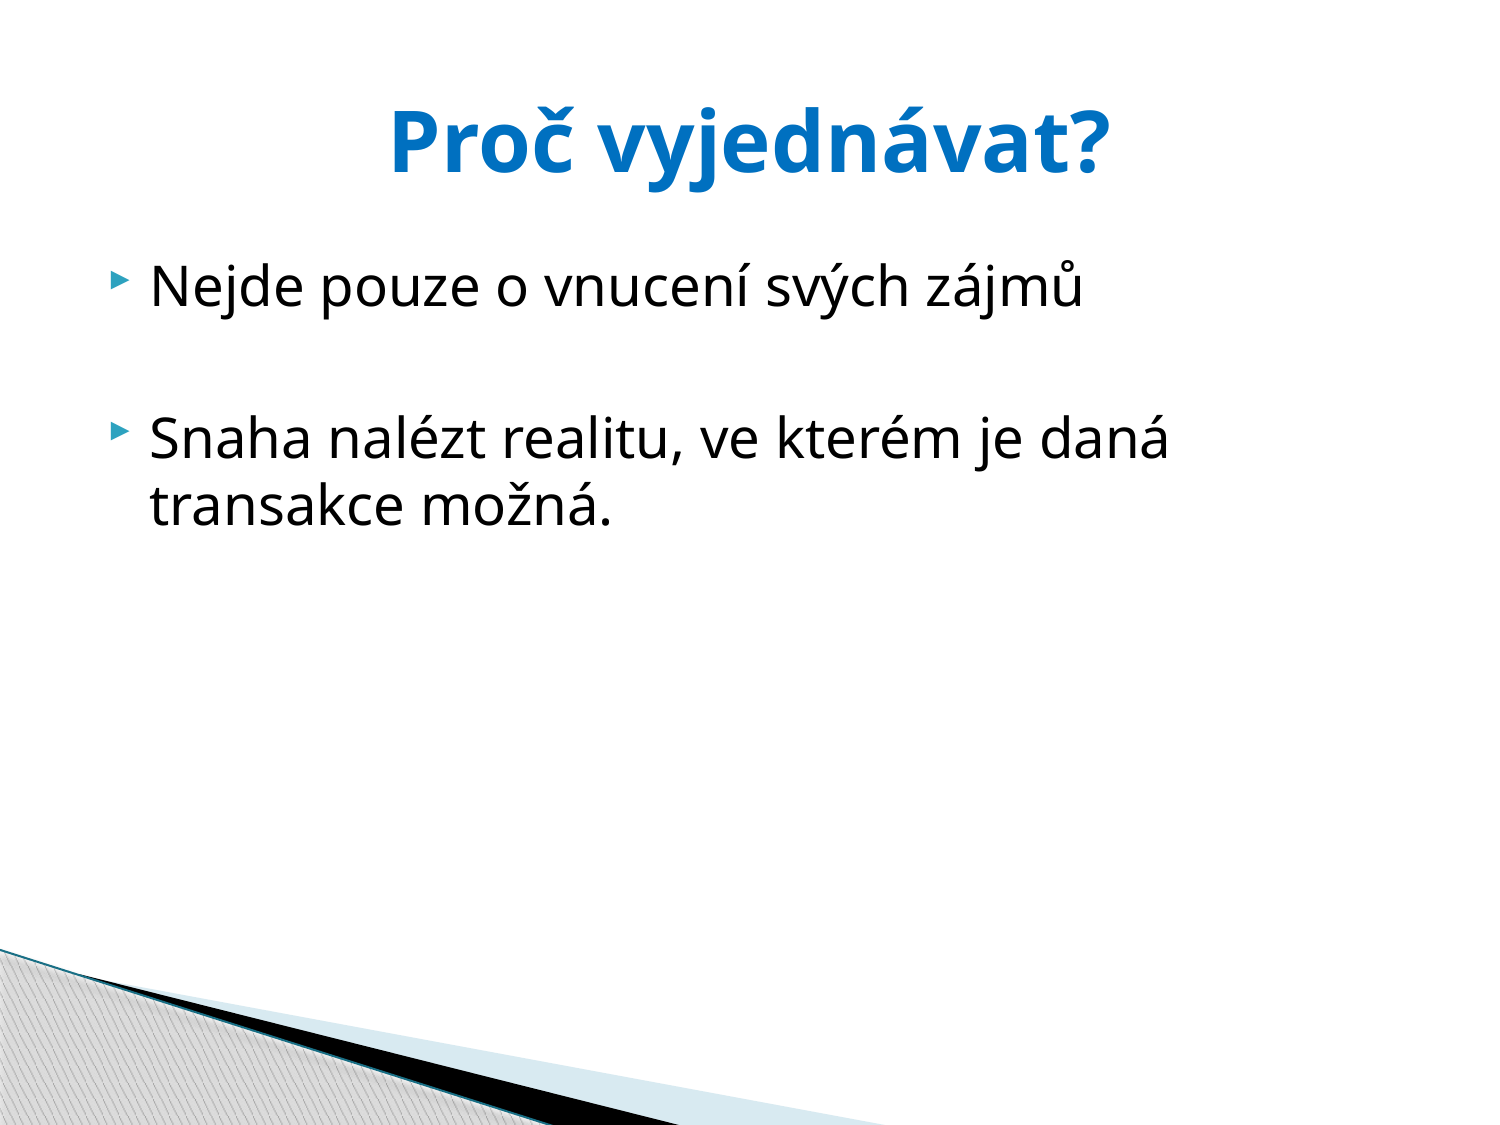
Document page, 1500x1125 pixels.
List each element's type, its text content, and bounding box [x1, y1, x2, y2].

title Proč vyjednávat? [75, 45, 1425, 233]
list Nejde pouze o vnucení svých zájmů Snaha nalézt realitu, ve kterém je daná transakce možná. [75, 243, 1425, 986]
